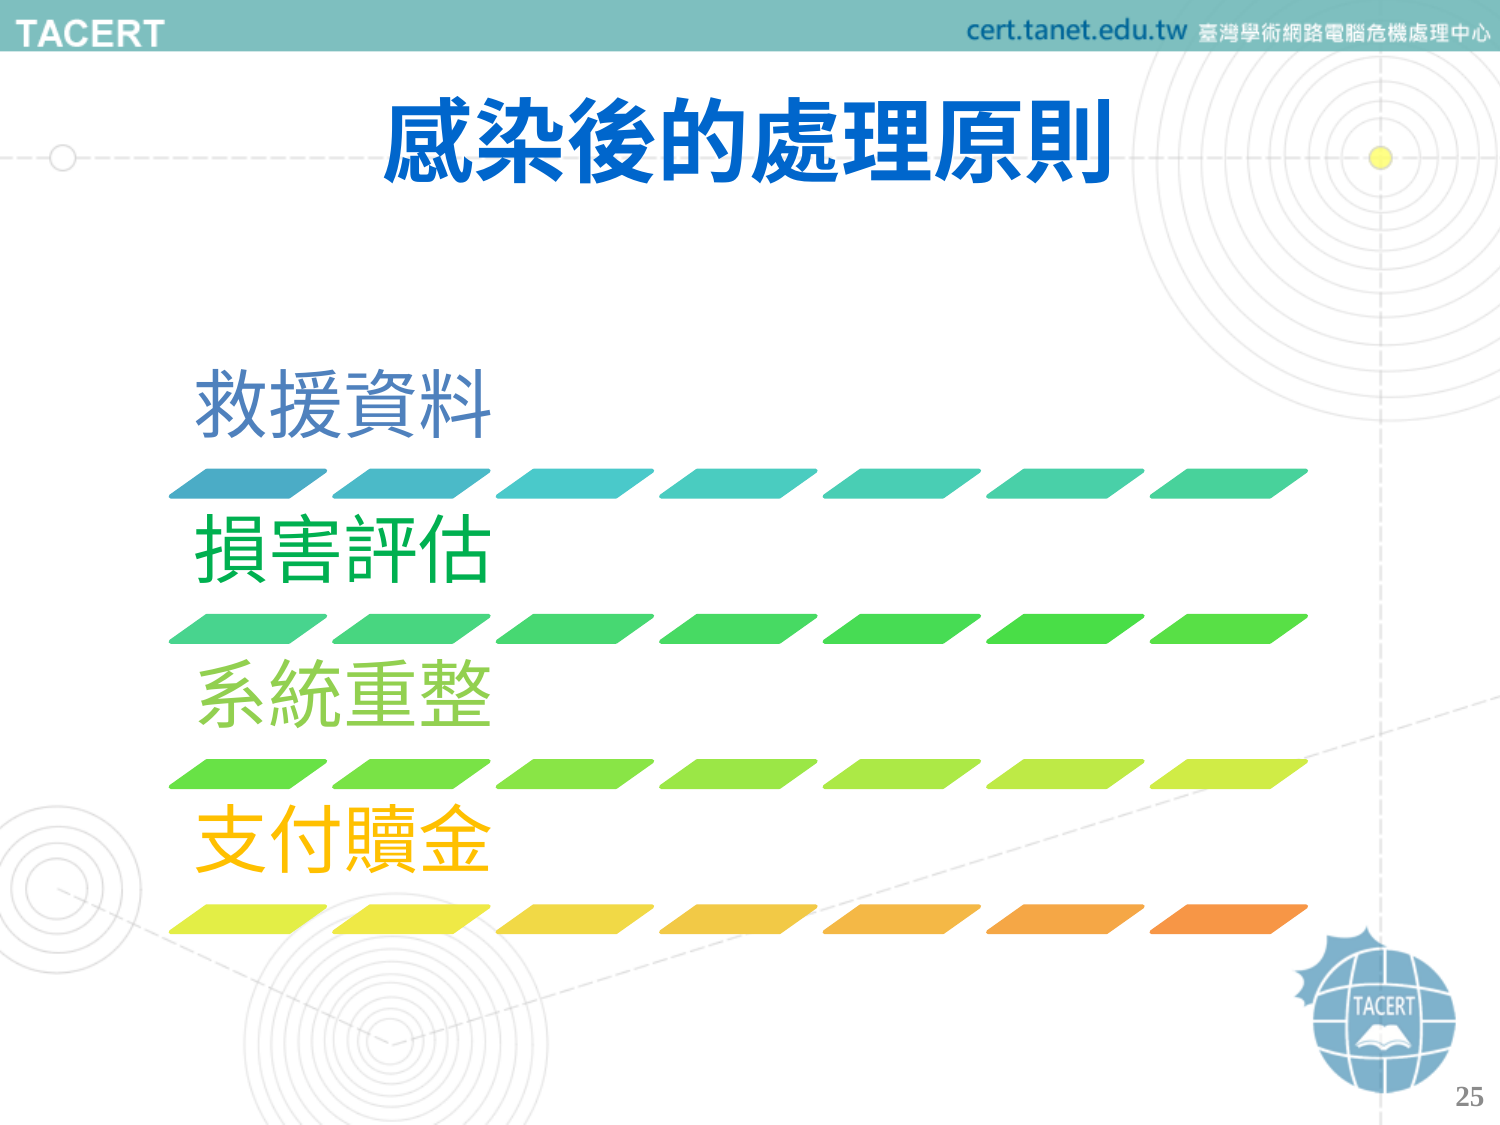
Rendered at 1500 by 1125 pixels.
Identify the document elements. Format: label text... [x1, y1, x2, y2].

picture [0, 0, 1500, 1125]
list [105, 294, 1395, 1004]
title 感染後的處理原則 [75, 45, 1425, 233]
slide_number 25 [1149, 1065, 1500, 1125]
